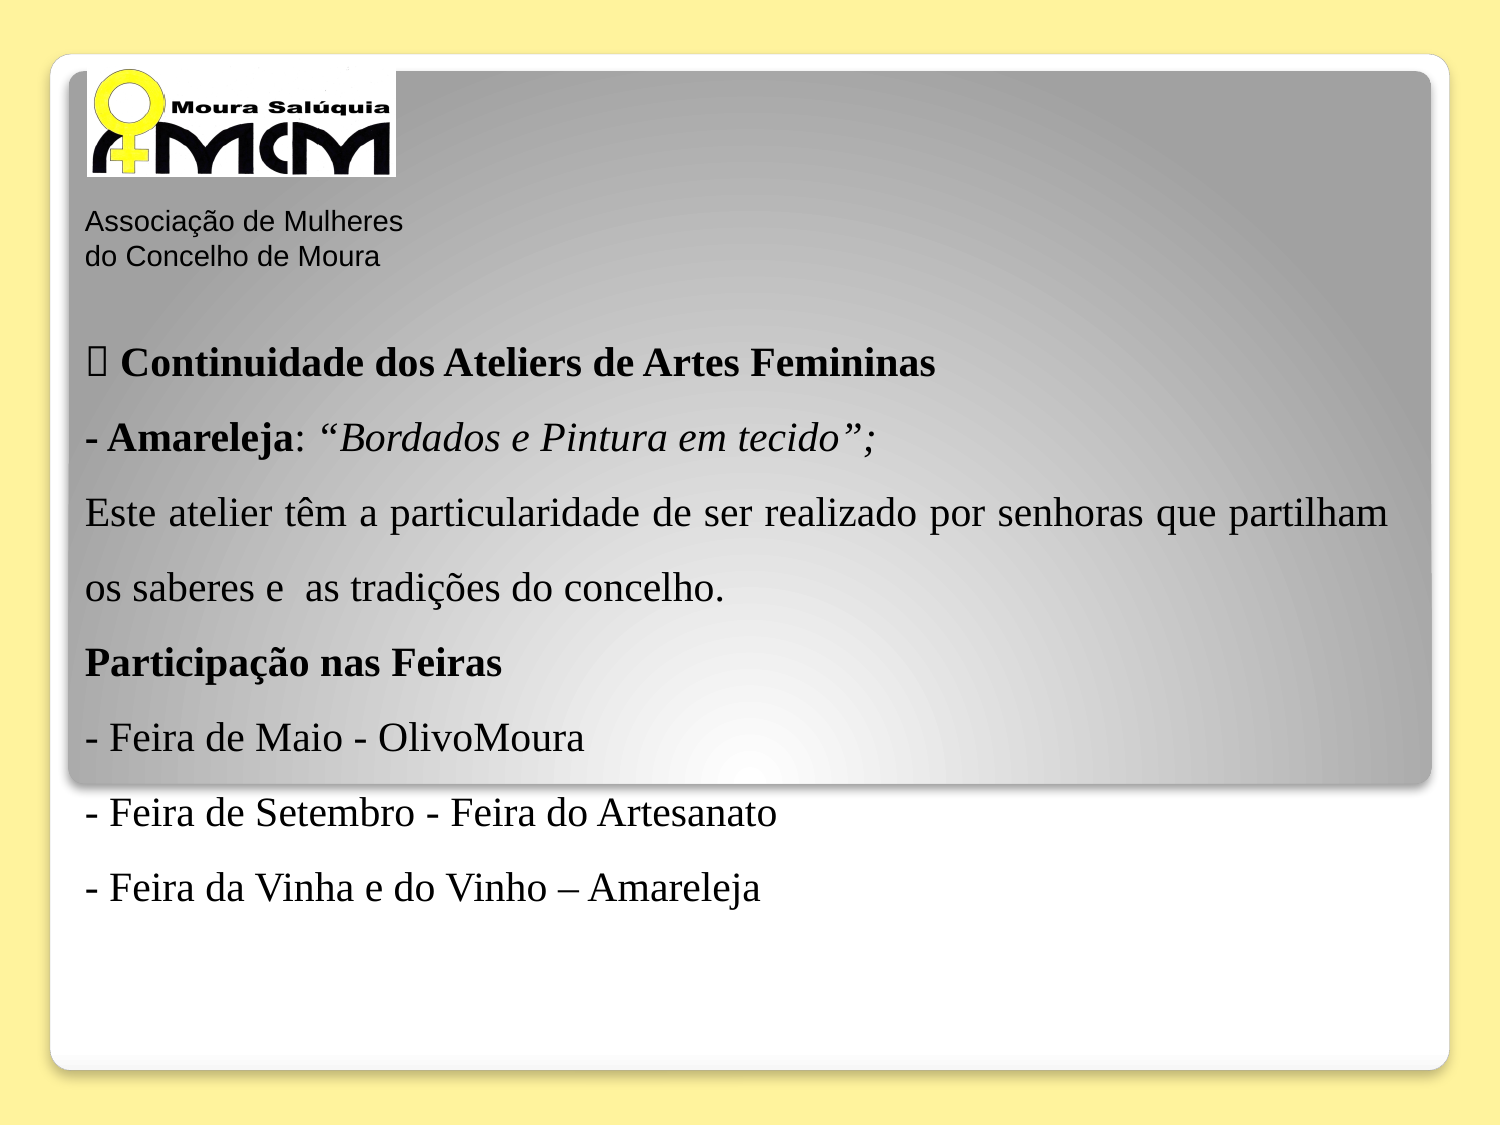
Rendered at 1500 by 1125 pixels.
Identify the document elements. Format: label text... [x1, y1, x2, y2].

picture [87, 66, 396, 177]
text_box  Continuidade dos Ateliers de Artes Femininas - Amareleja: “Bordados e Pintura em tecido”; Este atelier têm a particularidade de ser realizado por senhoras que partilham os saberes e as tradições do concelho. Participação nas Feiras - Feira de Maio - OlivoMoura - Feira de Setembro - Feira do Artesanato - Feira da Vinha e do Vinho – Amareleja [69, 302, 1405, 918]
text_box Associação de Mulheres do Concelho de Moura [69, 134, 448, 280]
